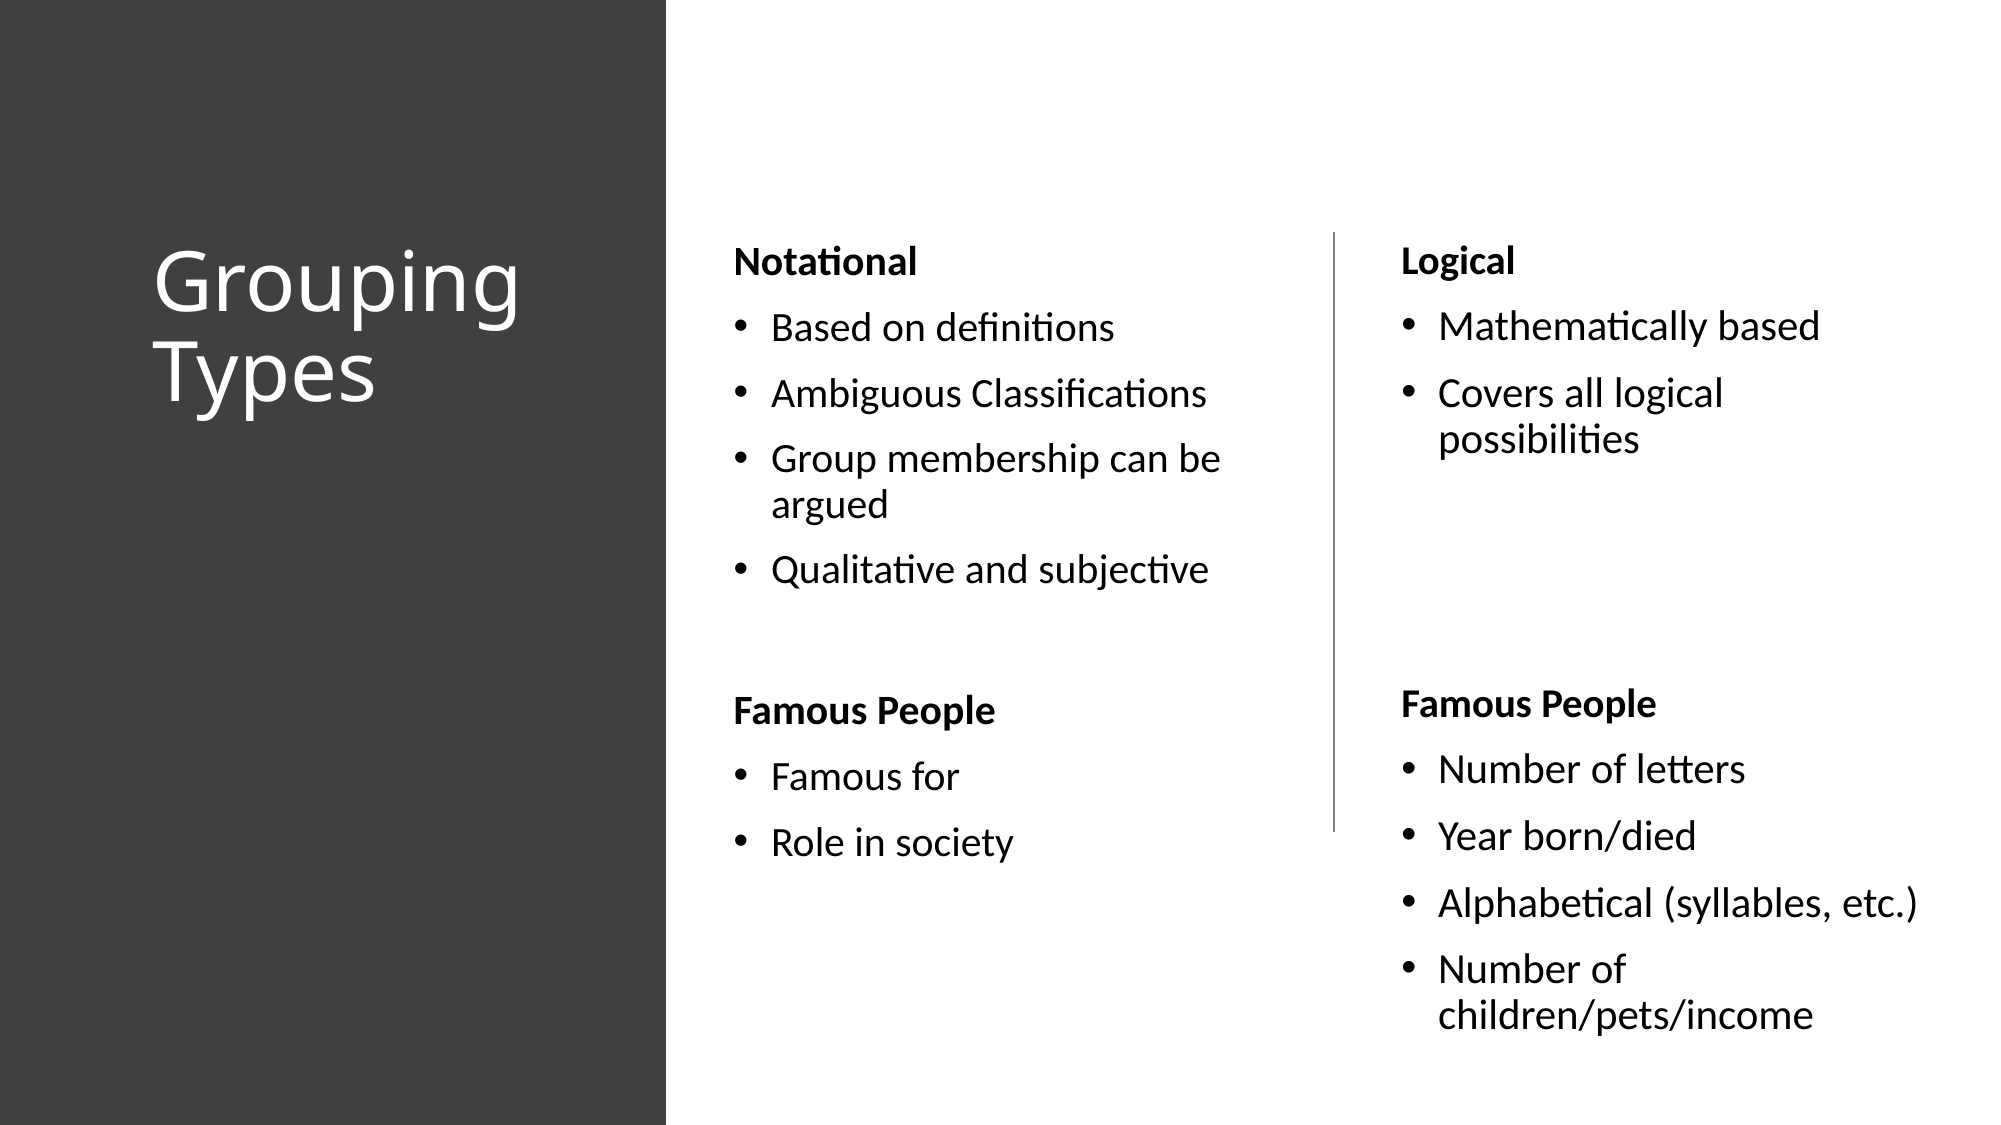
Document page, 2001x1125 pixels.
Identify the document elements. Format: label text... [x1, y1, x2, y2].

list Logical Mathematically based Covers all logical possibilities Famous People Number of letters Year born/died Alphabetical (syllables, etc.) Number of children/pets/income [1386, 231, 1949, 1049]
title Grouping Types [137, 231, 613, 948]
text_box [0, 0, 667, 1125]
list Notational Based on definitions Ambiguous Classifications Group membership can be argued Qualitative and subjective Famous People Famous for Role in society [718, 231, 1281, 1049]
